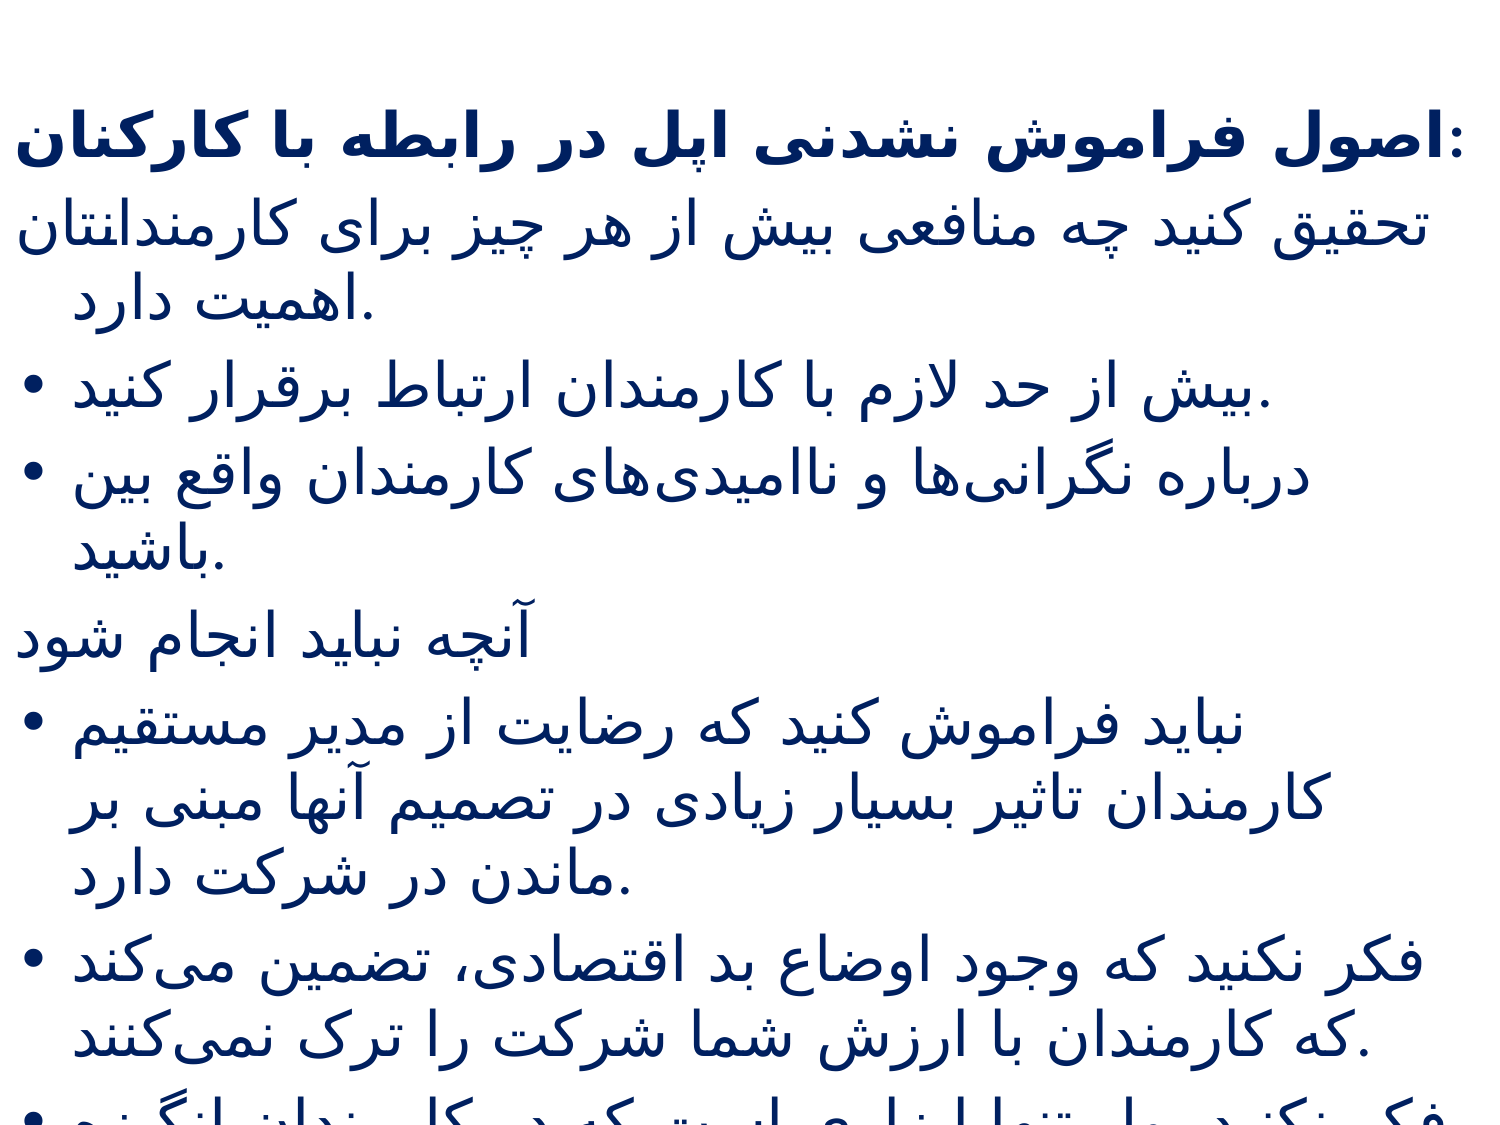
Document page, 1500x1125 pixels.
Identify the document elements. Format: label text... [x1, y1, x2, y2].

list اصول فراموش نشدنی اپل در رابطه با کارکنان: تحقیق کنید چه منافعی بیش از هر چیز برای کارمندانتان اهمیت دارد. • بیش از حد لازم با کارمندان ارتباط برقرار کنید. • درباره نگرانی‌ها و ناامیدی‌های کارمندان واقع بین باشید. آنچه نباید انجام شود • نباید فراموش کنید که رضایت از مدیر مستقیم کارمندان تاثیر بسیار زیادی در تصمیم آنها مبنی بر ماندن در شرکت دارد. • فکر نکنید که وجود اوضاع بد اقتصادی، تضمین می‌کند که کارمندان با ارزش شما شرکت را ترک نمی‌کنند. • فکر نکنید پول تنها ابزاری است که در کارمندان انگیزه ایجاد می‌کند. [0, 0, 1500, 1125]
